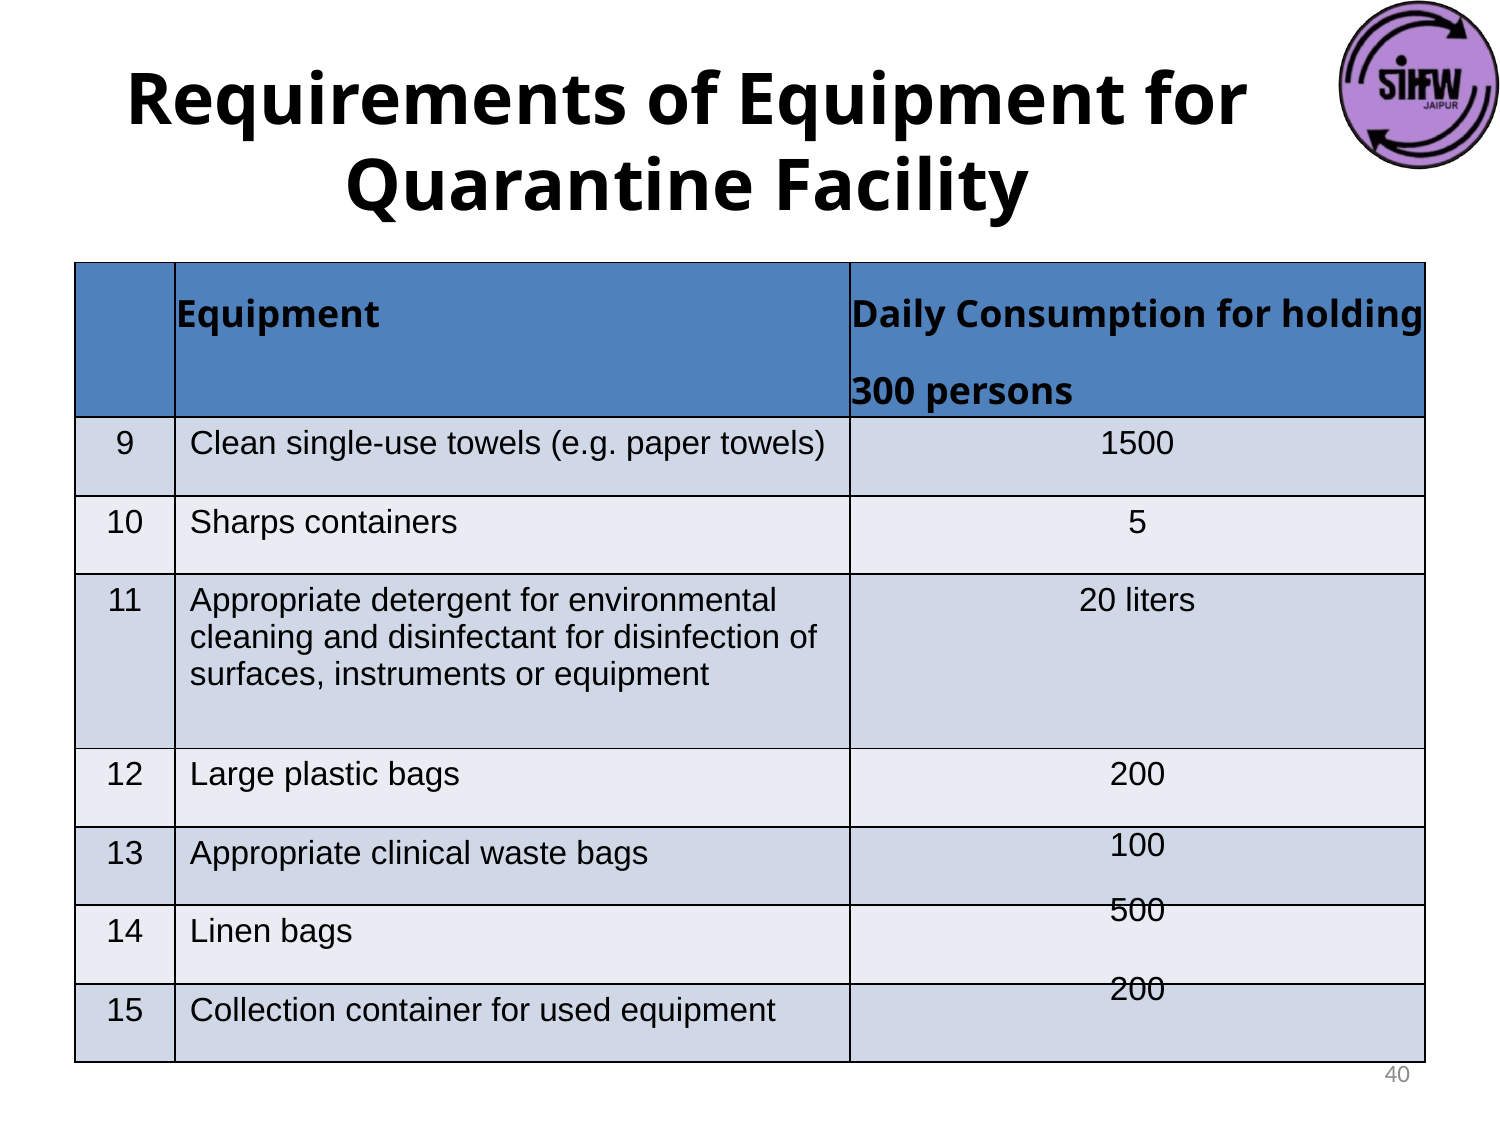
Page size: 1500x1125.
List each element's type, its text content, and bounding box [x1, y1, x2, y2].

table_cell 14 [76, 906, 174, 983]
table_cell 200 [851, 749, 1424, 826]
table_cell 200 [851, 985, 1424, 1061]
table_cell 11 [76, 575, 174, 748]
table_cell 12 [76, 749, 174, 826]
title Requirements of Equipment for Quarantine Facility [12, 45, 1363, 233]
table_cell 10 [76, 497, 174, 573]
table_header Daily Consumption for holding 300 persons [851, 263, 1424, 416]
table_cell Sharps containers [176, 497, 849, 573]
table_header [76, 263, 174, 416]
table_cell 500 [851, 906, 1424, 983]
table_cell 9 [76, 418, 174, 495]
table_cell 13 [76, 828, 174, 904]
table_cell 20 liters [851, 575, 1424, 748]
table_cell Appropriate clinical waste bags [176, 828, 849, 904]
table_cell Collection container for used equipment [176, 985, 849, 1061]
table_cell 5 [851, 497, 1424, 573]
table_cell 15 [76, 985, 174, 1061]
picture [1337, 0, 1500, 170]
table_cell 100 [851, 828, 1424, 904]
table_cell Linen bags [176, 906, 849, 983]
table_cell Large plastic bags [176, 749, 849, 826]
table_cell 1500 [851, 418, 1424, 495]
slide_number 40 [1074, 1042, 1425, 1103]
table_cell Appropriate detergent for environmental cleaning and disinfectant for disinfection of surfaces, instruments or equipment [176, 575, 849, 748]
table_header Equipment [176, 263, 849, 416]
table_cell Clean single-use towels (e.g. paper towels) [176, 418, 849, 495]
